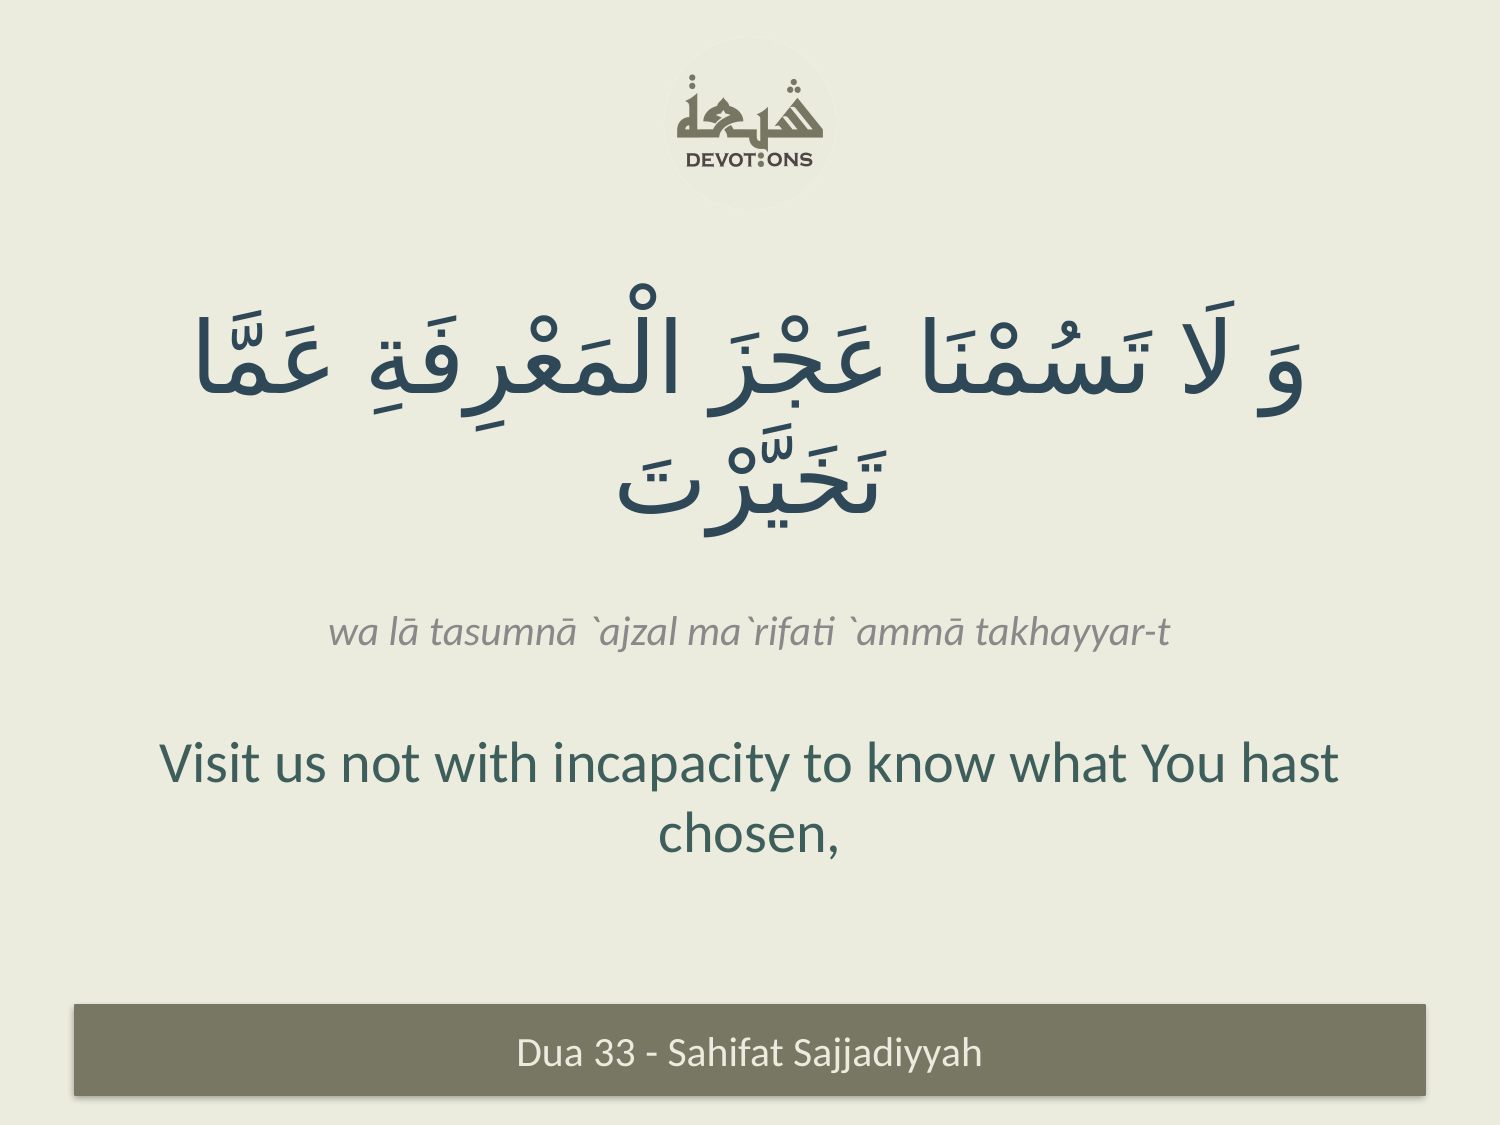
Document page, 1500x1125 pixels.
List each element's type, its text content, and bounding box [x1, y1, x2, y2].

text_box وَ لَا تَسُمْنَا عَجْزَ الْمَعْرِفَةِ عَمَّا تَخَيَّرْتَ wa lā tasumnā `ajzal ma`rifati `ammā takhayyar-t Visit us not with incapacity to know what You hast chosen, [74, 286, 1425, 871]
picture [656, 29, 844, 218]
text_box Dua 33 - Sahifat Sajjadiyyah [501, 1017, 999, 1083]
text_box [74, 1004, 1426, 1096]
